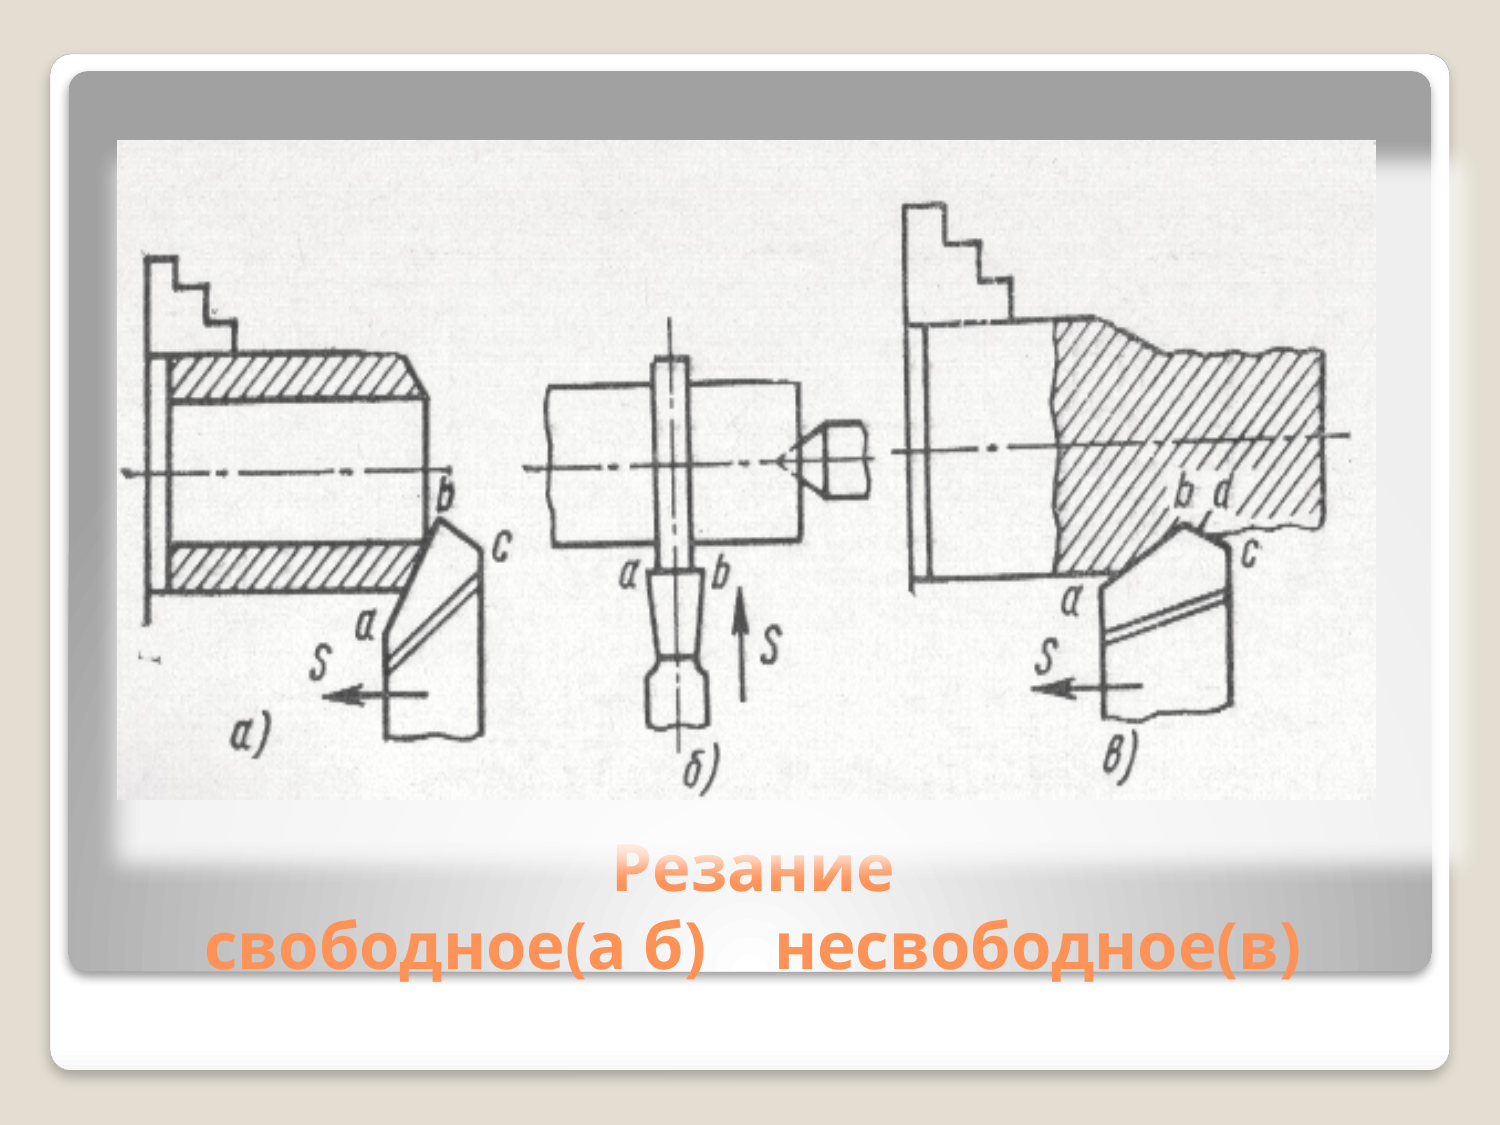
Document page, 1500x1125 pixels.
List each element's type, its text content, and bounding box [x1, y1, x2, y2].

title Резание свободное(а б) несвободное(в) [82, 817, 1425, 990]
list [116, 140, 1376, 800]
